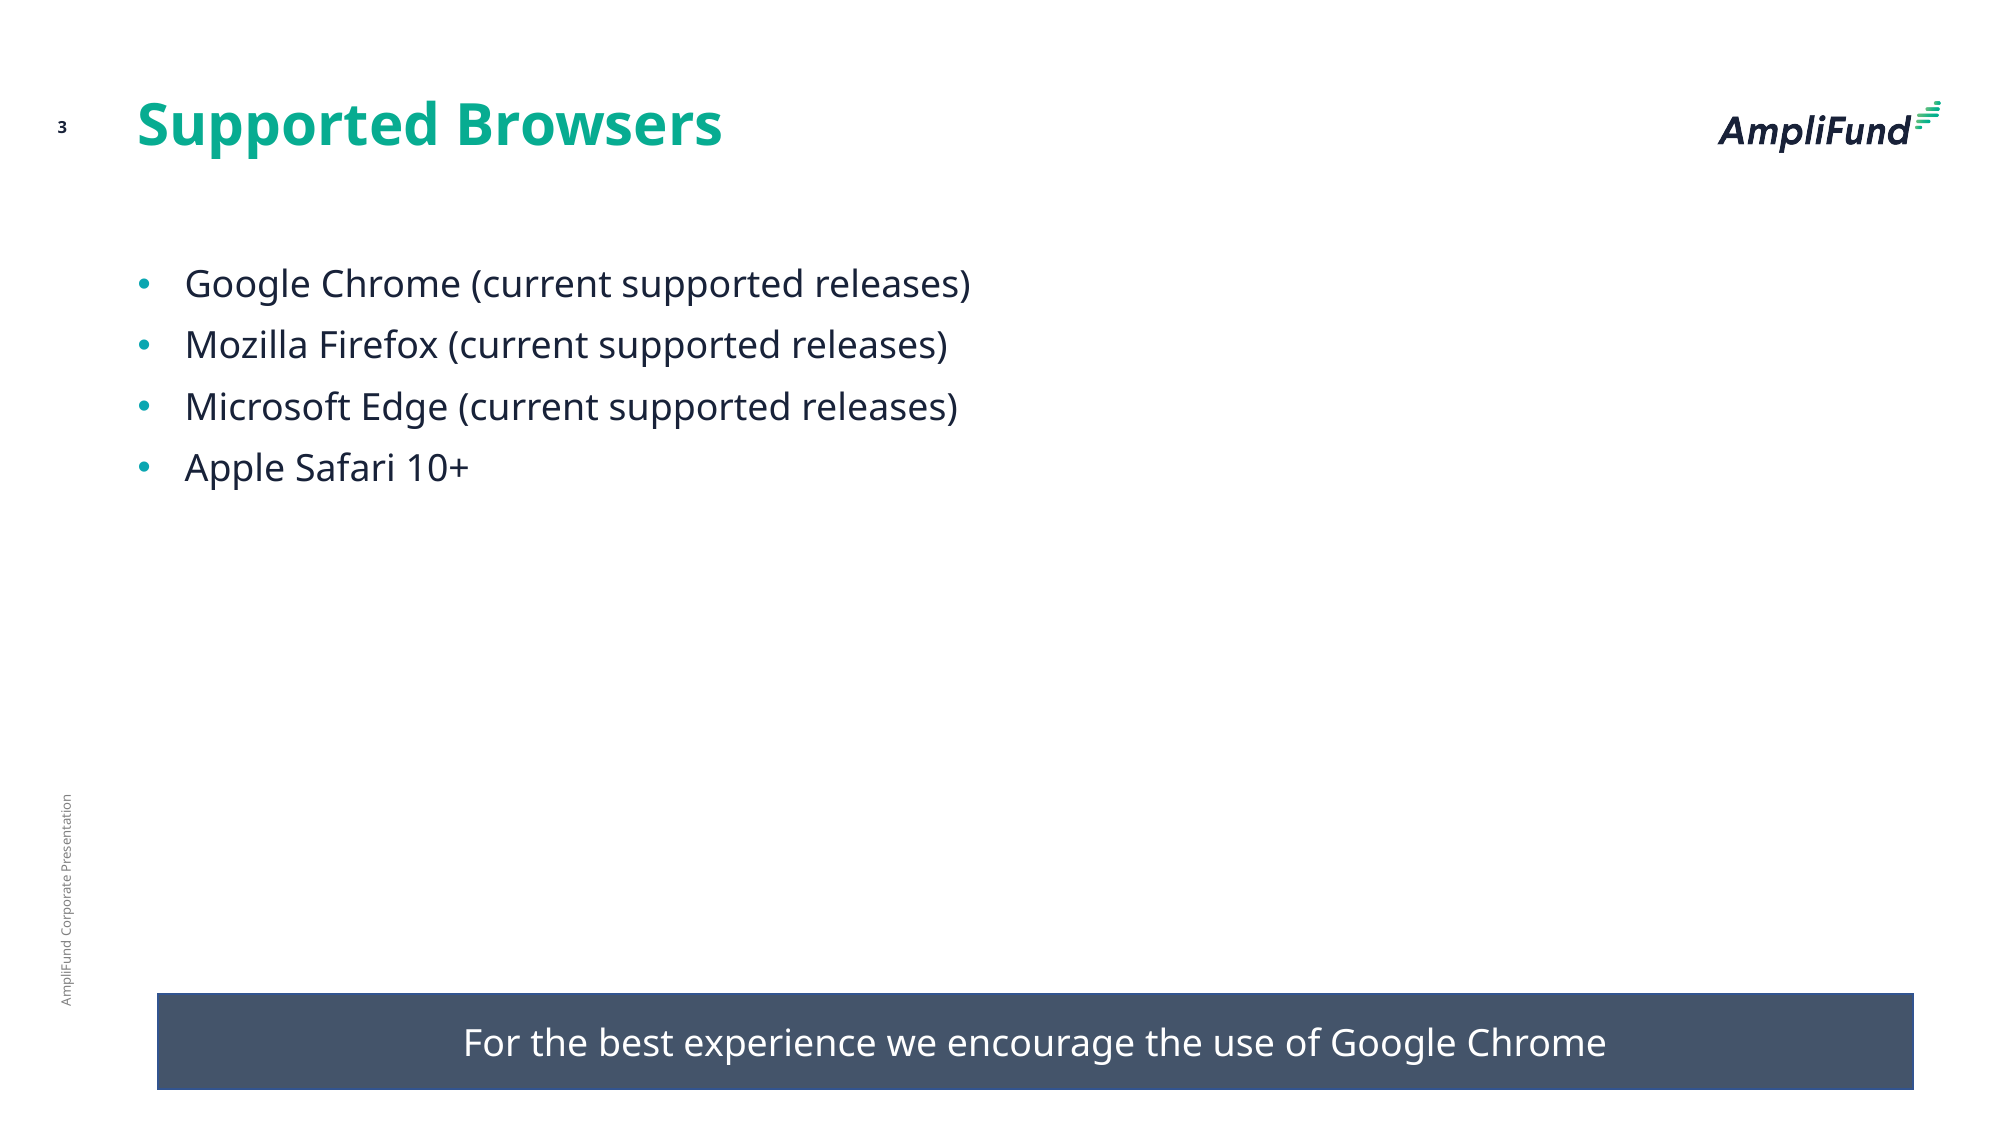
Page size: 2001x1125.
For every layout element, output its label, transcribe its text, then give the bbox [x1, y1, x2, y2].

list Google Chrome (current supported releases) Mozilla Firefox (current supported releases) Microsoft Edge (current supported releases) Apple Safari 10+ [122, 257, 1668, 1042]
text_box For the best experience we encourage the use of Google Chrome [157, 993, 1914, 1090]
picture [1717, 101, 1941, 153]
slide_number 3 [32, 101, 93, 153]
list Supported Browsers [122, 82, 1605, 172]
